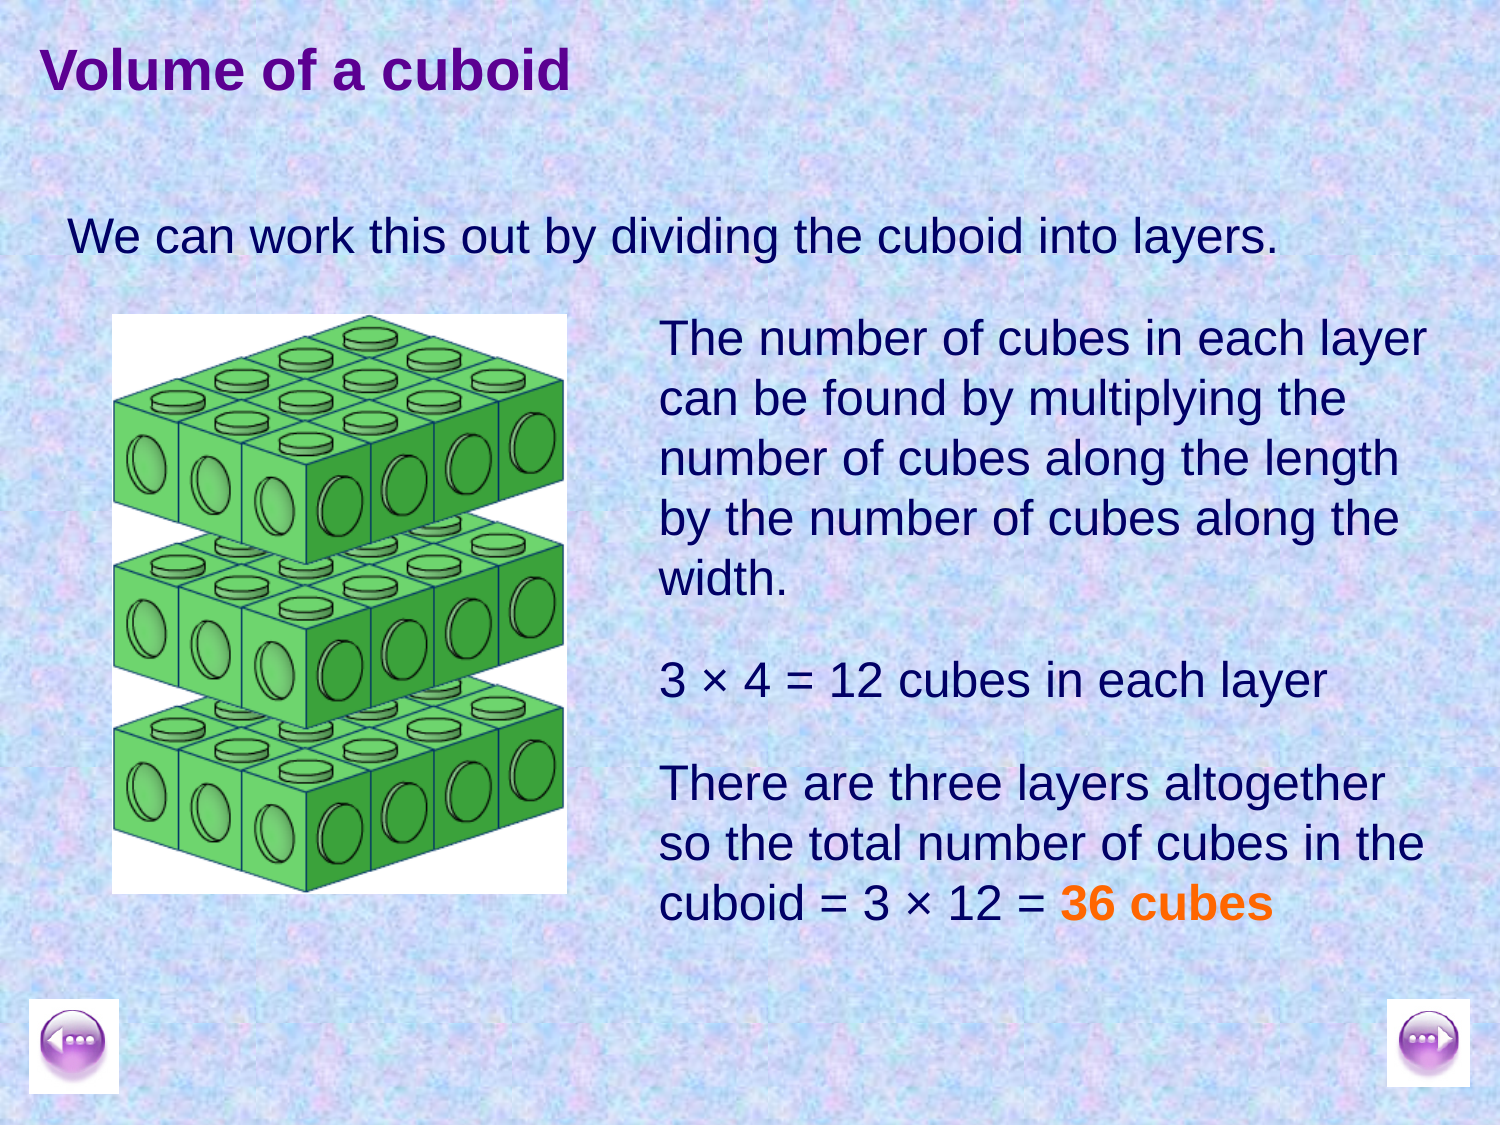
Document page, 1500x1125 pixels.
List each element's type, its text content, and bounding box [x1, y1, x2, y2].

text_box There are three layers altogether so the total number of cubes in the cuboid = 3 × 12 = 36 cubes [643, 742, 1442, 938]
title Volume of a cuboid [24, 24, 1105, 129]
text_box The number of cubes in each layer can be found by multiplying the number of cubes along the length by the number of cubes along the width. [643, 298, 1470, 614]
text_box We can work this out by dividing the cuboid into layers. [52, 196, 1346, 272]
picture [0, 0, 1500, 1125]
text_box 3 × 4 = 12 cubes in each layer [643, 640, 1344, 716]
